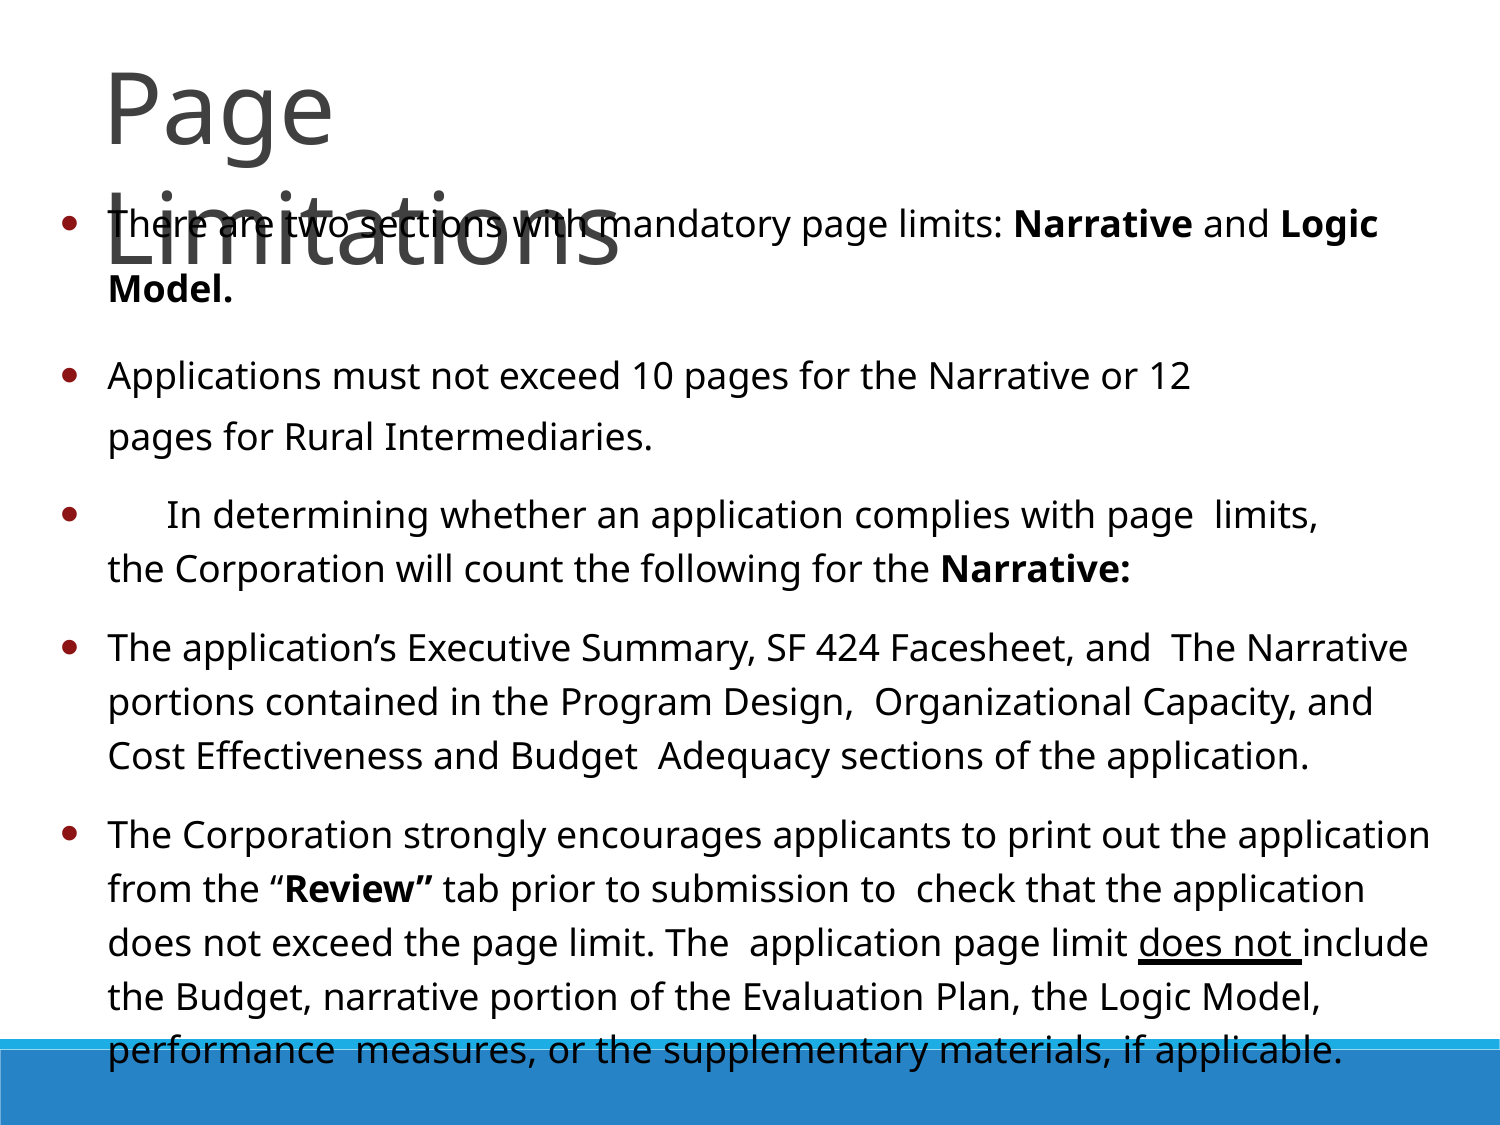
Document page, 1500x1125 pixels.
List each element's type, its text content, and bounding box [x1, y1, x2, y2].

text_box There are two sections with mandatory page limits: Narrative and Logic Model. Applications must not exceed 10 pages for the Narrative or 12 pages for Rural Intermediaries. In determining whether an application complies with page limits, the Corporation will count the following for the Narrative: The application’s Executive Summary, SF 424 Facesheet, and The Narrative portions contained in the Program Design, Organizational Capacity, and Cost Effectiveness and Budget Adequacy sections of the application. The Corporation strongly encourages applicants to print out the application from the “Review” tab prior to submission to check that the application does not exceed the page limit. The application page limit does not include the Budget, narrative portion of the Evaluation Plan, the Logic Model, performance measures, or the supplementary materials, if applicable. [43, 173, 1457, 1079]
text_box Page Limitations [87, 37, 838, 173]
